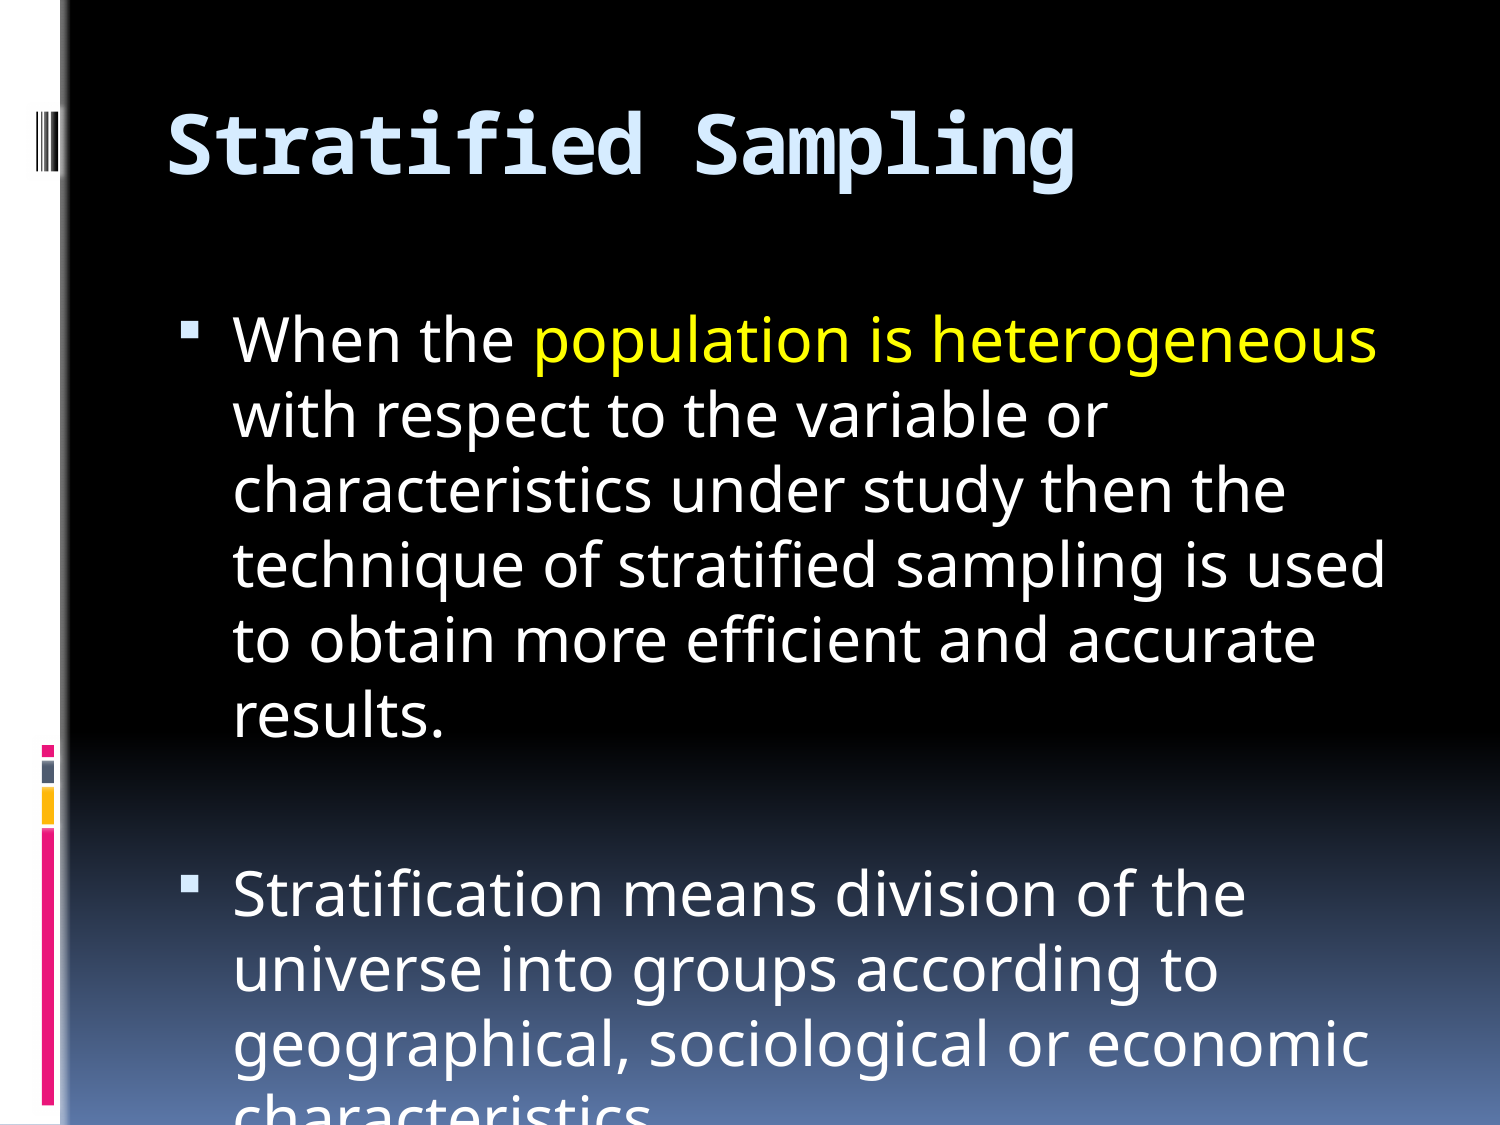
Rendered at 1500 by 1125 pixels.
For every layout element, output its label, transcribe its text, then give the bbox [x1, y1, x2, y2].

list When the population is heterogeneous with respect to the variable or characteristics under study then the technique of stratified sampling is used to obtain more efficient and accurate results. Stratification means division of the universe into groups according to geographical, sociological or economic characteristics. [150, 292, 1425, 1043]
title Stratified Sampling [150, 83, 1425, 234]
